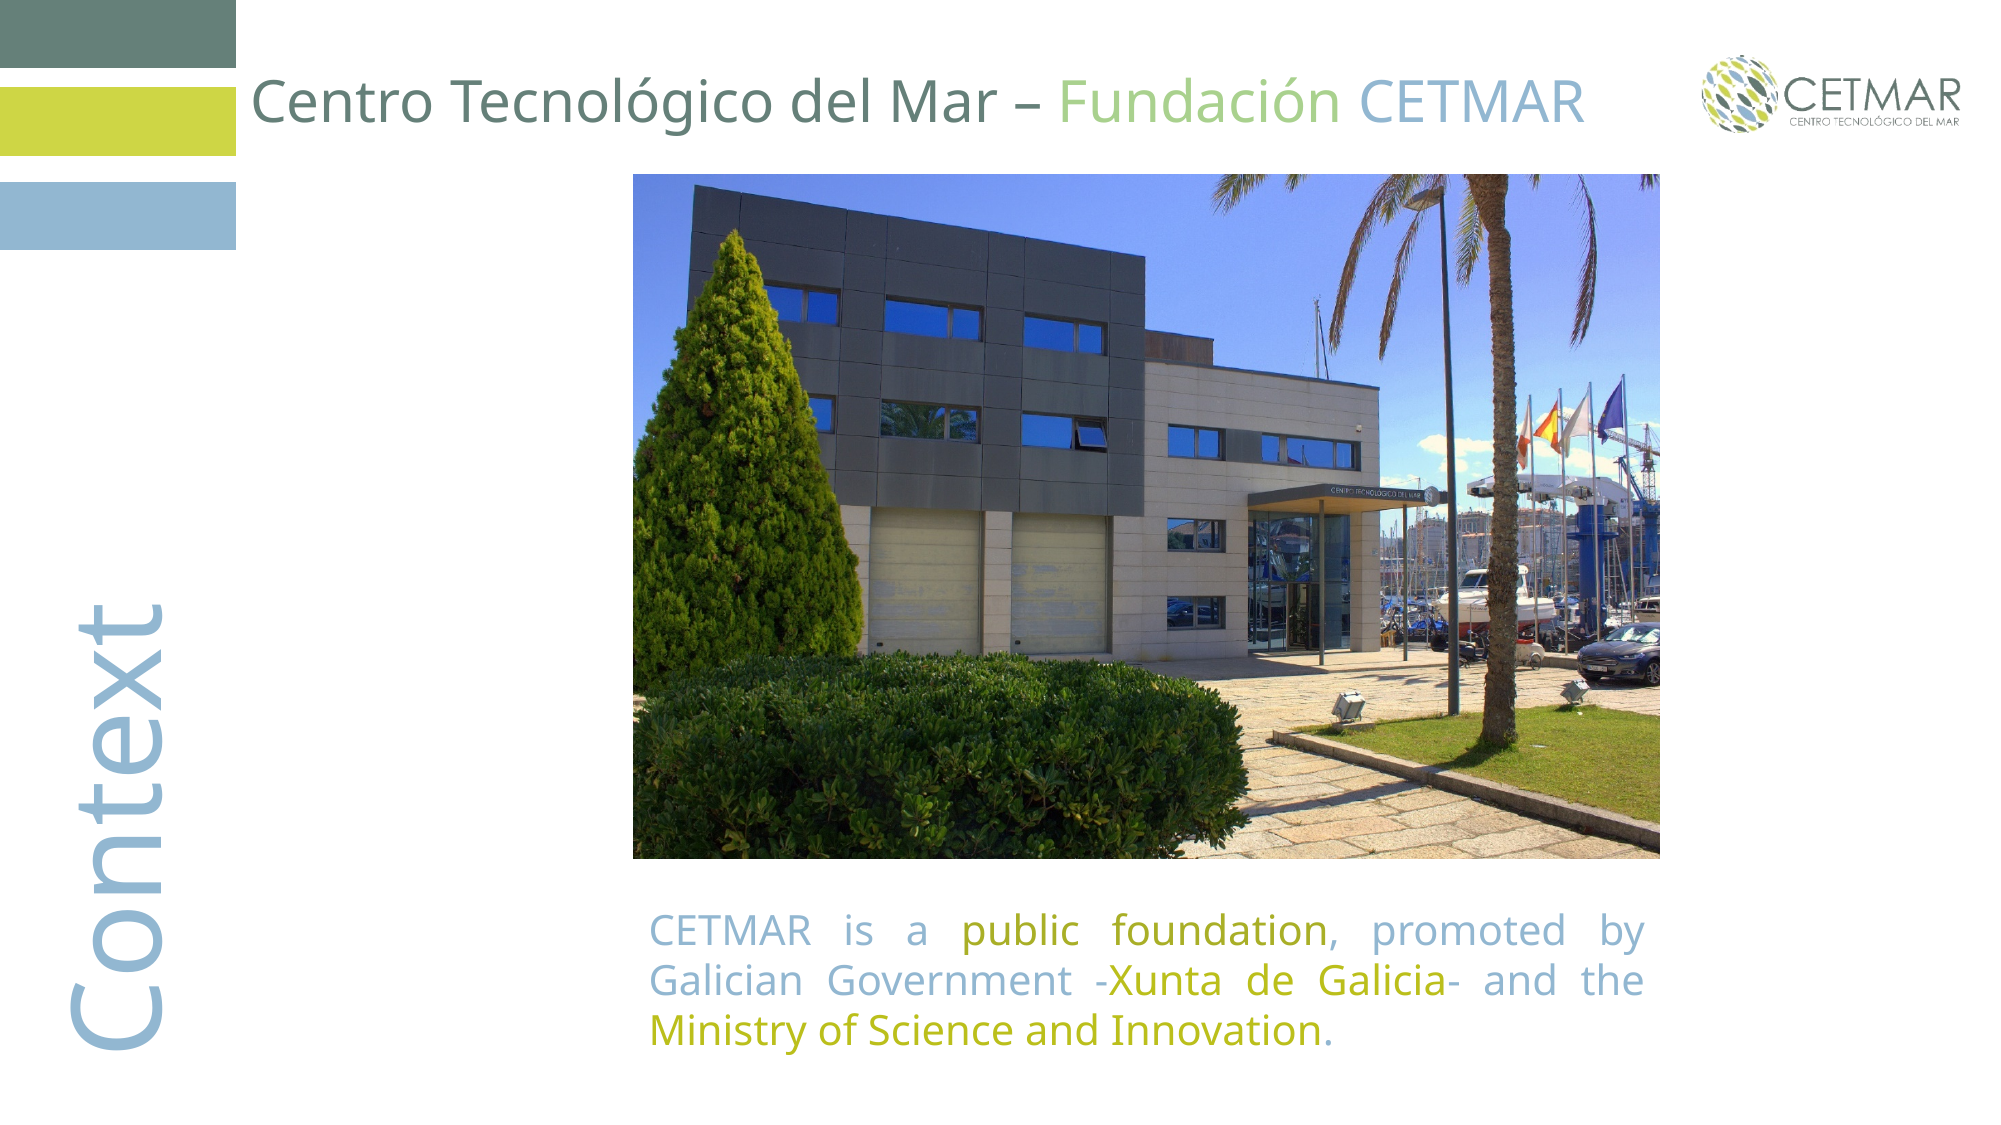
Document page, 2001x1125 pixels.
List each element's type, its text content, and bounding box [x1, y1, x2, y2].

title Context [39, 270, 197, 1074]
picture [1701, 55, 2001, 133]
text_box [0, 0, 236, 68]
text_box CETMAR is a public foundation, promoted by Galician Government -Xunta de Galicia- and the Ministry of Science and Innovation. [633, 896, 1660, 1061]
text_box Centro Tecnológico del Mar – Fundación CETMAR [235, 56, 1806, 141]
text_box [0, 182, 236, 250]
picture [633, 174, 1660, 859]
text_box [0, 87, 236, 156]
